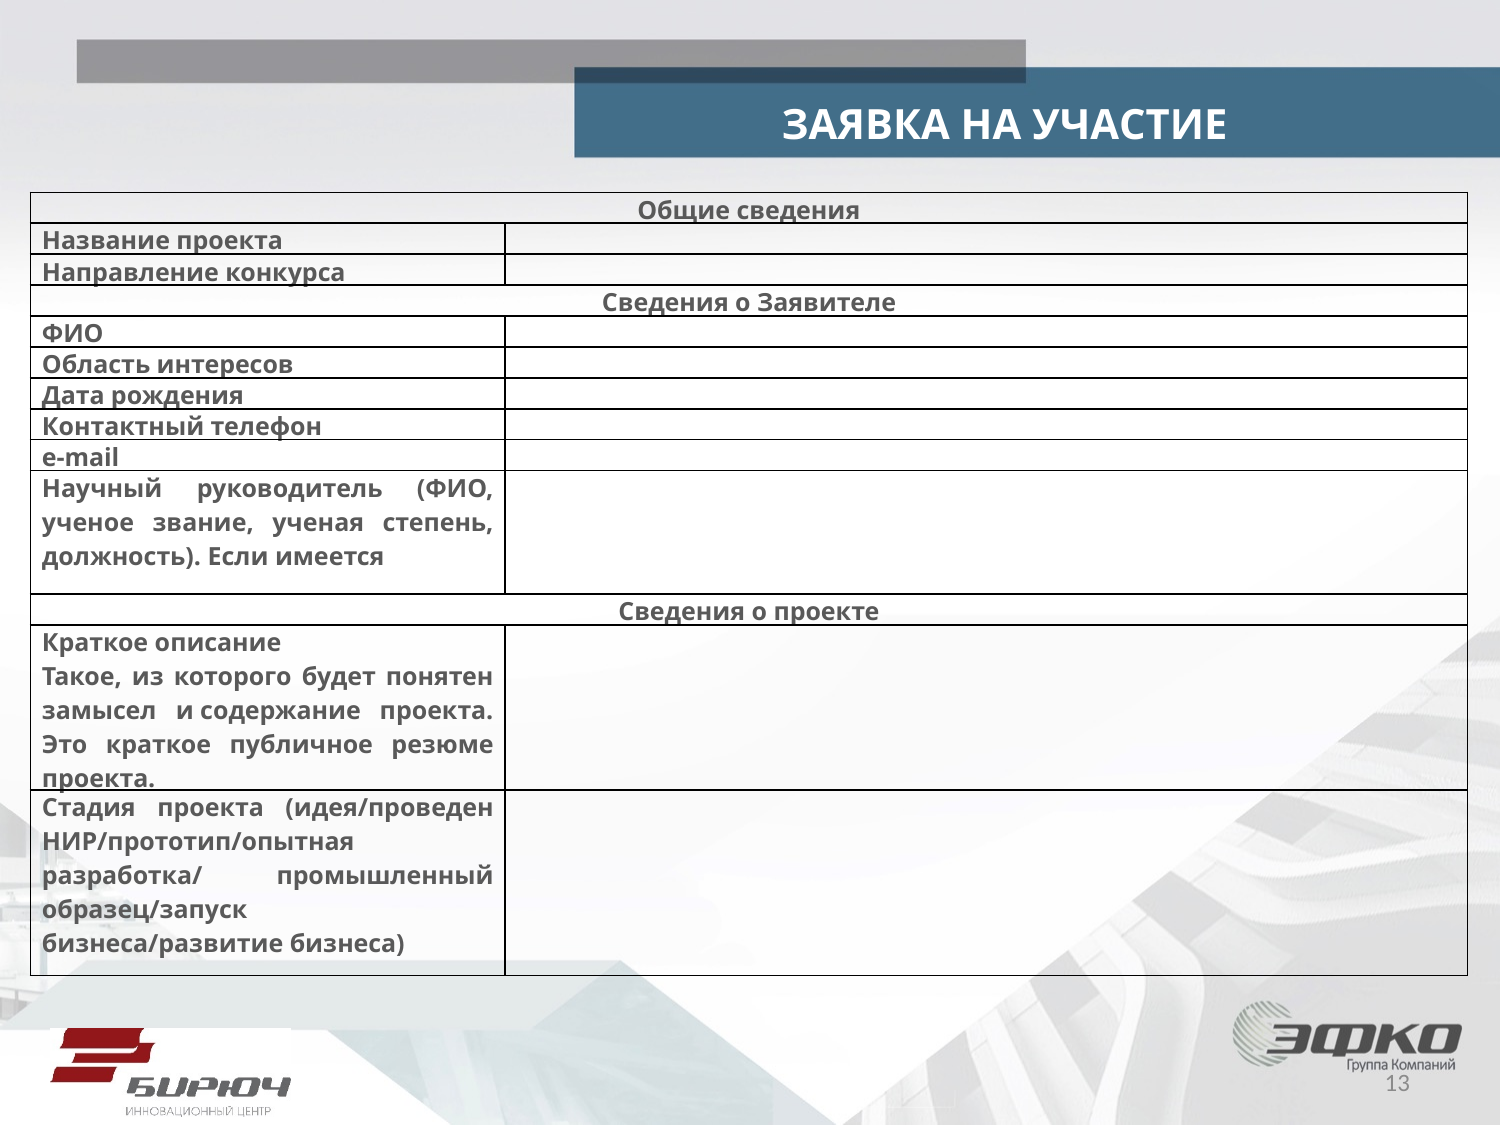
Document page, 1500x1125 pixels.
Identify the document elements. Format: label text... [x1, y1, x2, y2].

table_cell [506, 379, 1467, 408]
table_cell [506, 626, 1467, 789]
table_cell Краткое описание Такое, из которого будет понятен замысел и содержание проекта. Это краткое публичное резюме проекта. [31, 626, 504, 789]
picture [0, 0, 1500, 1125]
table_cell [506, 224, 1467, 253]
table_cell Область интересов [31, 348, 504, 377]
table_cell ФИО [31, 317, 504, 346]
table_cell Название проекта [31, 224, 504, 253]
table_header Общие сведения [31, 193, 1467, 222]
table_cell [506, 440, 1467, 470]
table_cell [506, 471, 1467, 593]
table_cell Контактный телефон [31, 410, 504, 439]
table_cell Сведения о проекте [31, 595, 1467, 624]
text_box ЗАЯВКА НА УЧАСТИЕ [541, 103, 1468, 149]
table_cell [506, 410, 1467, 439]
table_cell [506, 791, 1467, 975]
table_cell Стадия проекта (идея/проведен НИР/прототип/опытная разработка/ промышленный образец/запуск бизнеса/развитие бизнеса) [31, 791, 504, 975]
table_cell Направление конкурса [31, 255, 504, 284]
slide_number 13 [1074, 1051, 1425, 1112]
table_cell e-mail [31, 440, 504, 470]
table_cell Дата рождения [31, 379, 504, 408]
table_cell Научный руководитель (ФИО, ученое звание, ученая степень, должность). Если имеется [31, 471, 504, 593]
table_cell [506, 317, 1467, 346]
table_cell [506, 255, 1467, 284]
table_cell Сведения о Заявителе [31, 286, 1467, 315]
table_cell [506, 348, 1467, 377]
